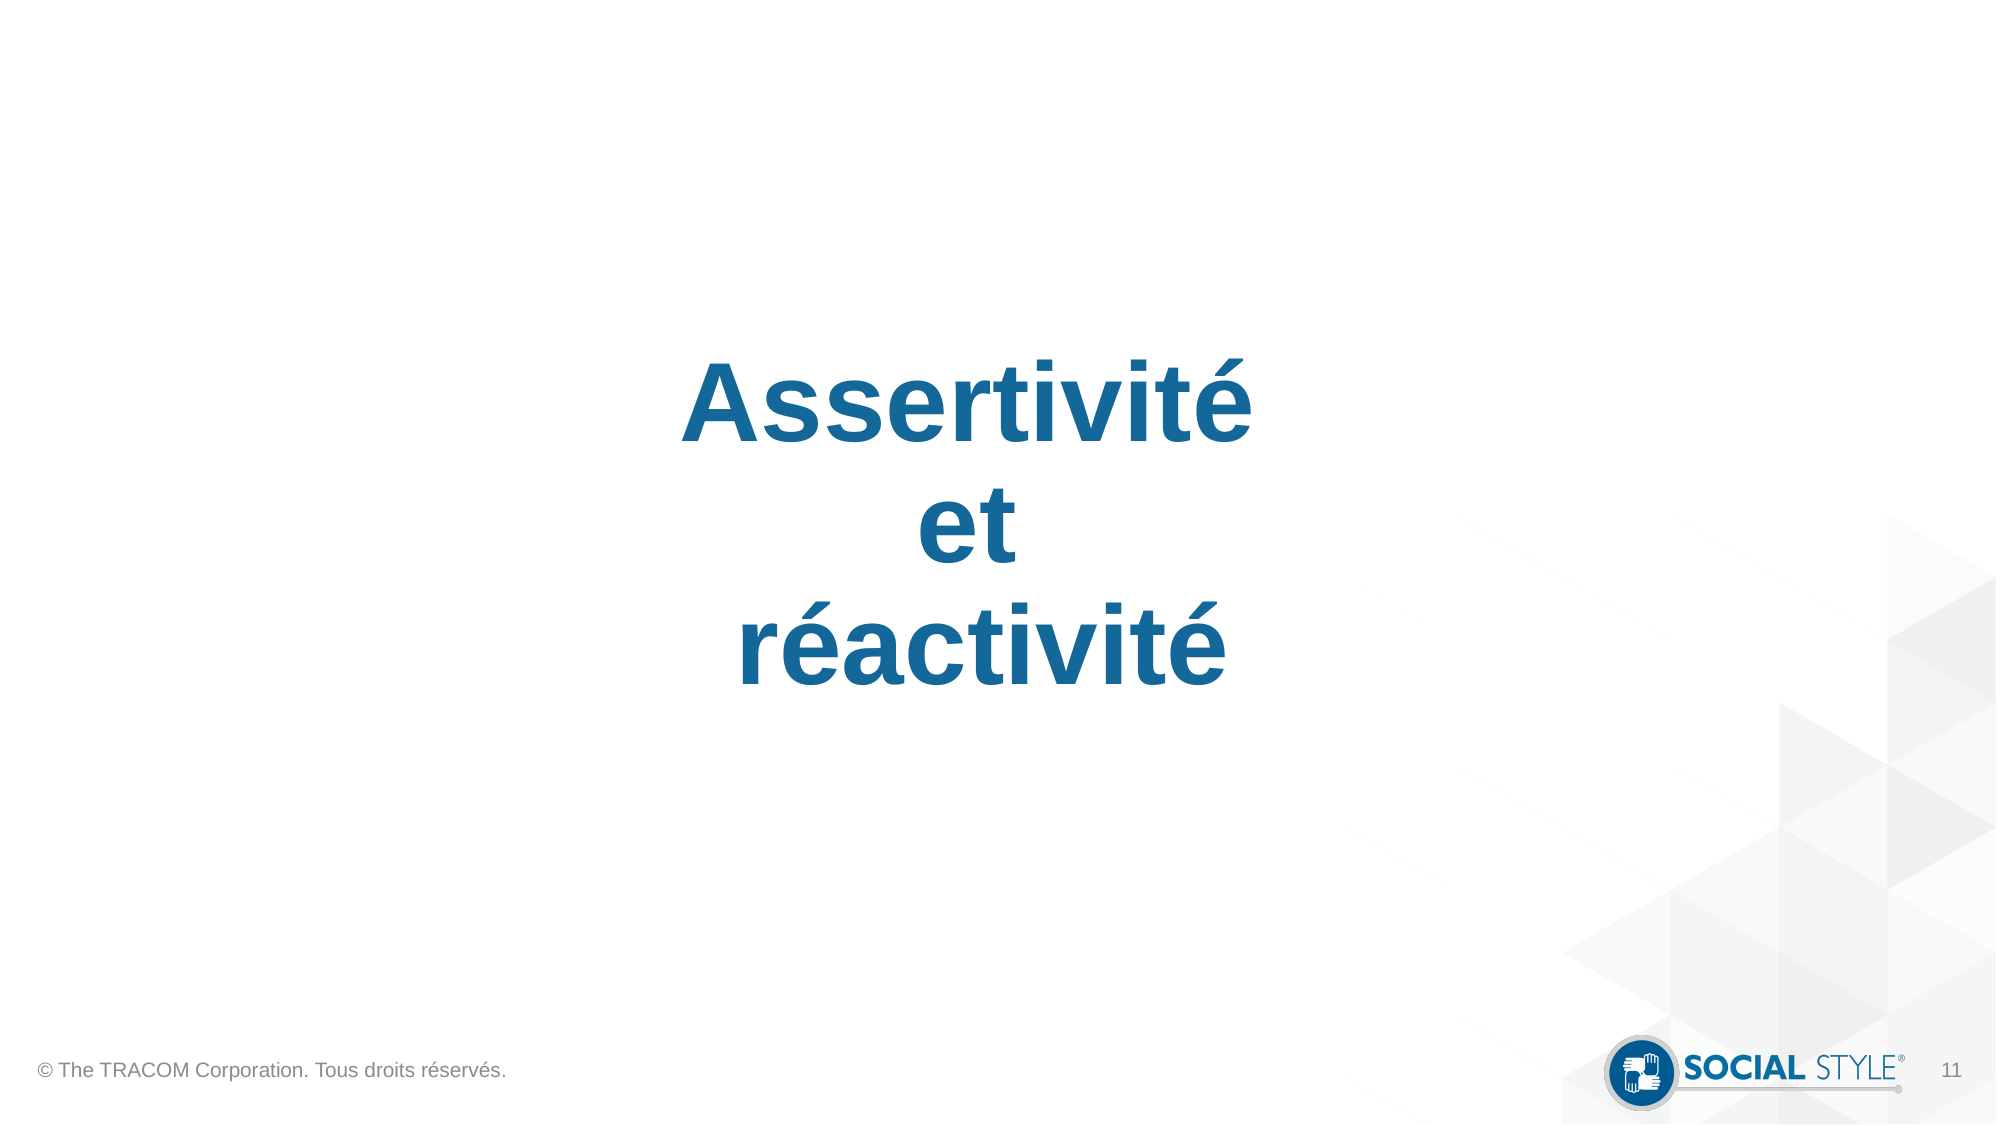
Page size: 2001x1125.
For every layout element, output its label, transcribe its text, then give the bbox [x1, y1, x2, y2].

picture [1604, 1035, 1905, 1056]
footer © The TRACOM Corporation. Tous droits réservés. [37, 1056, 1338, 1103]
title Assertivité et réactivité [130, 337, 1835, 716]
slide_number 11 [1512, 1056, 1963, 1103]
picture [1604, 1103, 1905, 1111]
